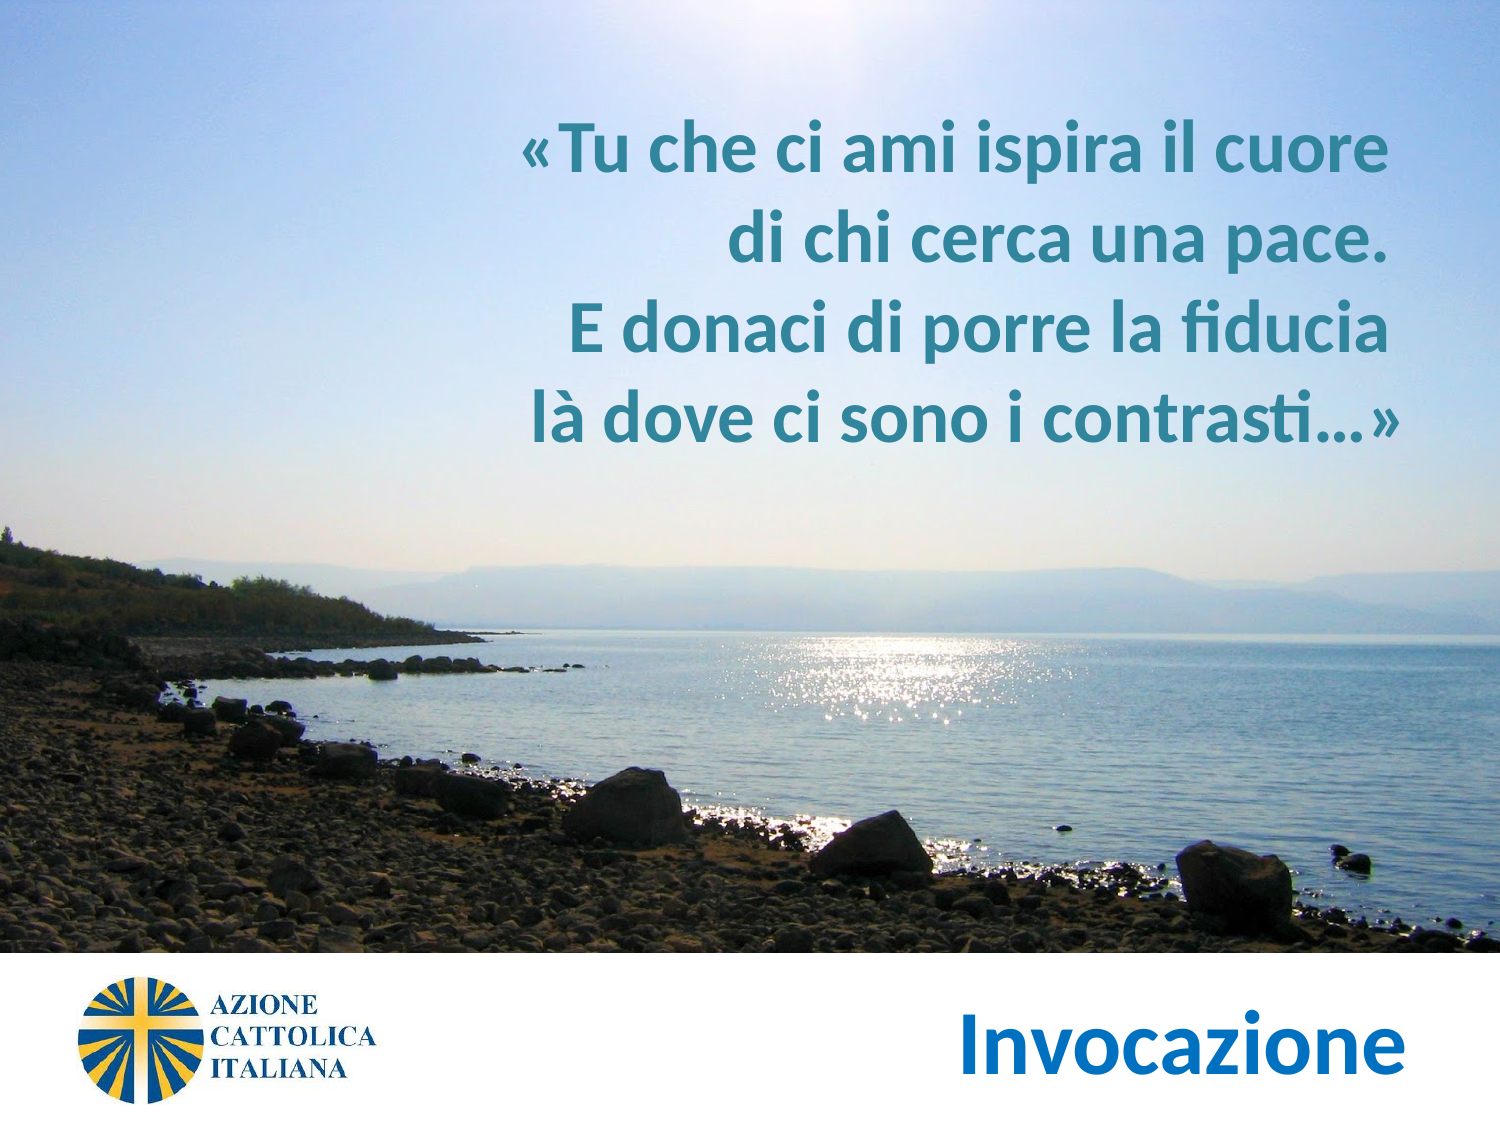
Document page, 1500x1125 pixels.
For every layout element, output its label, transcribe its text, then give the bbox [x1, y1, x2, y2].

text_box Invocazione [513, 975, 1424, 1101]
picture [76, 975, 385, 1105]
picture [0, 0, 1500, 953]
